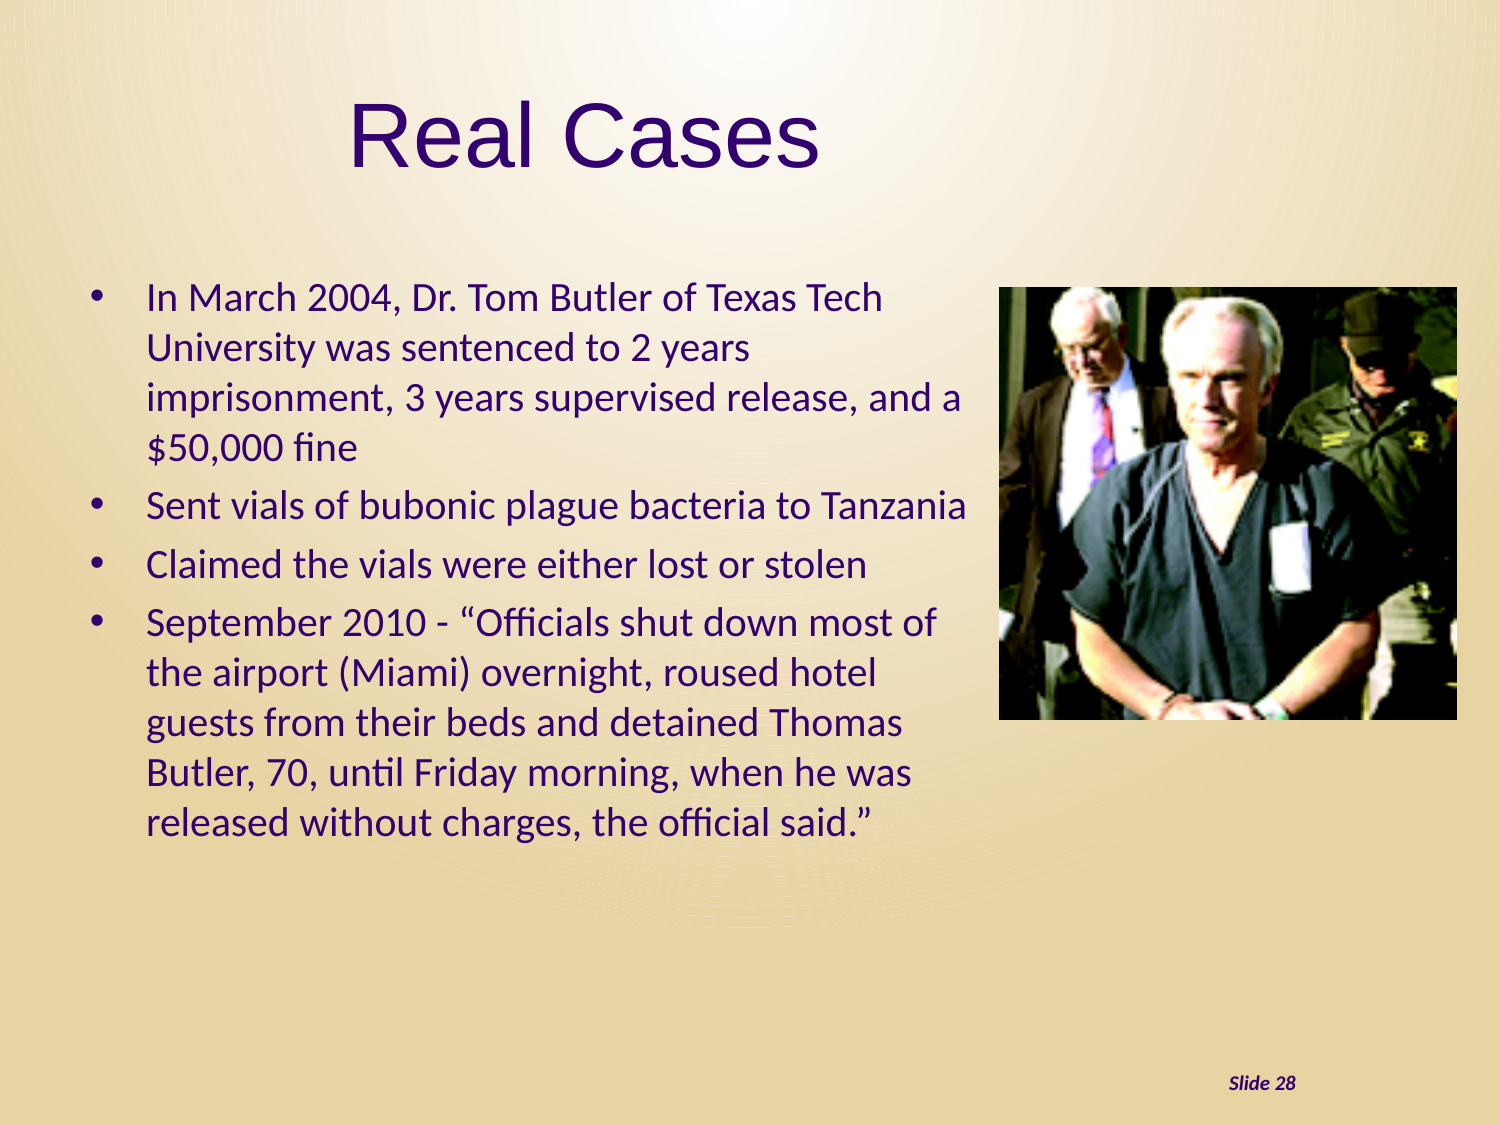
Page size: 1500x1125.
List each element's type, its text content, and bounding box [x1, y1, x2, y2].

slide_number Slide 28 [1100, 1062, 1425, 1112]
list In March 2004, Dr. Tom Butler of Texas Tech University was sentenced to 2 years imprisonment, 3 years supervised release, and a $50,000 fine Sent vials of bubonic plague bacteria to Tanzania Claimed the vials were either lost or stolen September 2010 - “Officials shut down most of the airport (Miami) overnight, roused hotel guests from their beds and detained Thomas Butler, 70, until Friday morning, when he was released without charges, the official said.” [75, 262, 988, 1013]
picture [999, 287, 1458, 720]
title Real Cases [0, 68, 1229, 232]
